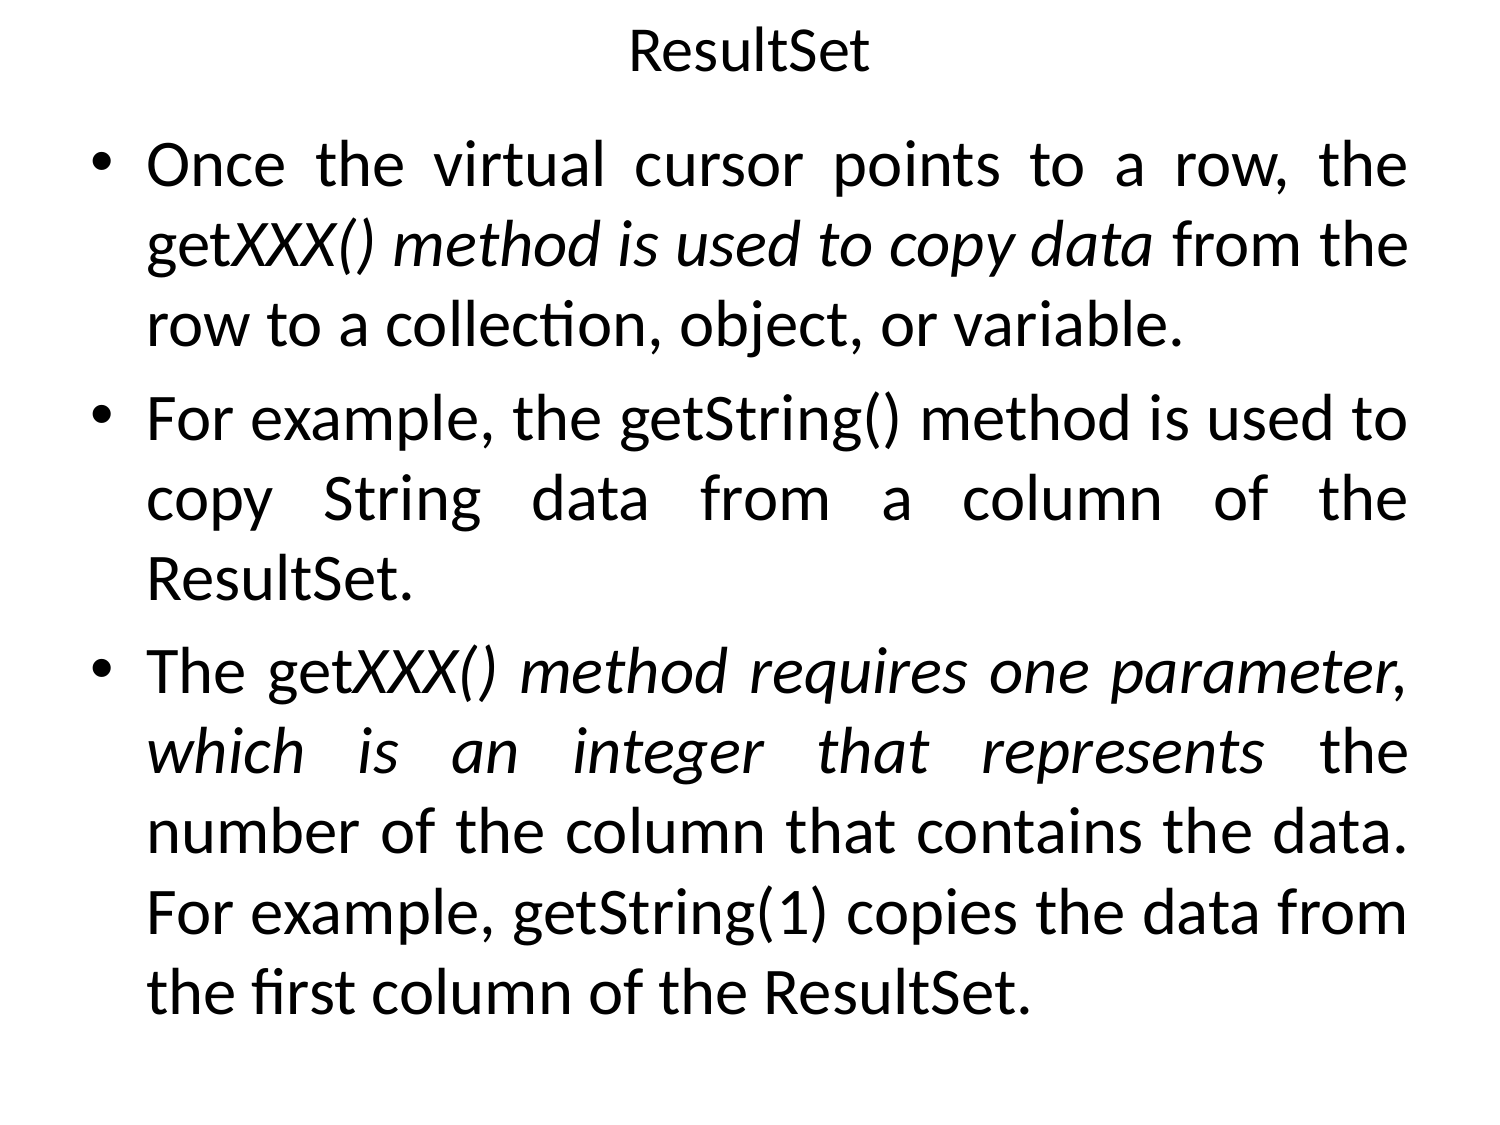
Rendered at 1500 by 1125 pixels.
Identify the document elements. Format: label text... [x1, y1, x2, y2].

title ResultSet [75, 0, 1425, 93]
list Once the virtual cursor points to a row, the getXXX() method is used to copy data from the row to a collection, object, or variable. For example, the getString() method is used to copy String data from a column of the ResultSet. The getXXX() method requires one parameter, which is an integer that represents the number of the column that contains the data. For example, getString(1) copies the data from the first column of the ResultSet. [75, 112, 1425, 1100]
